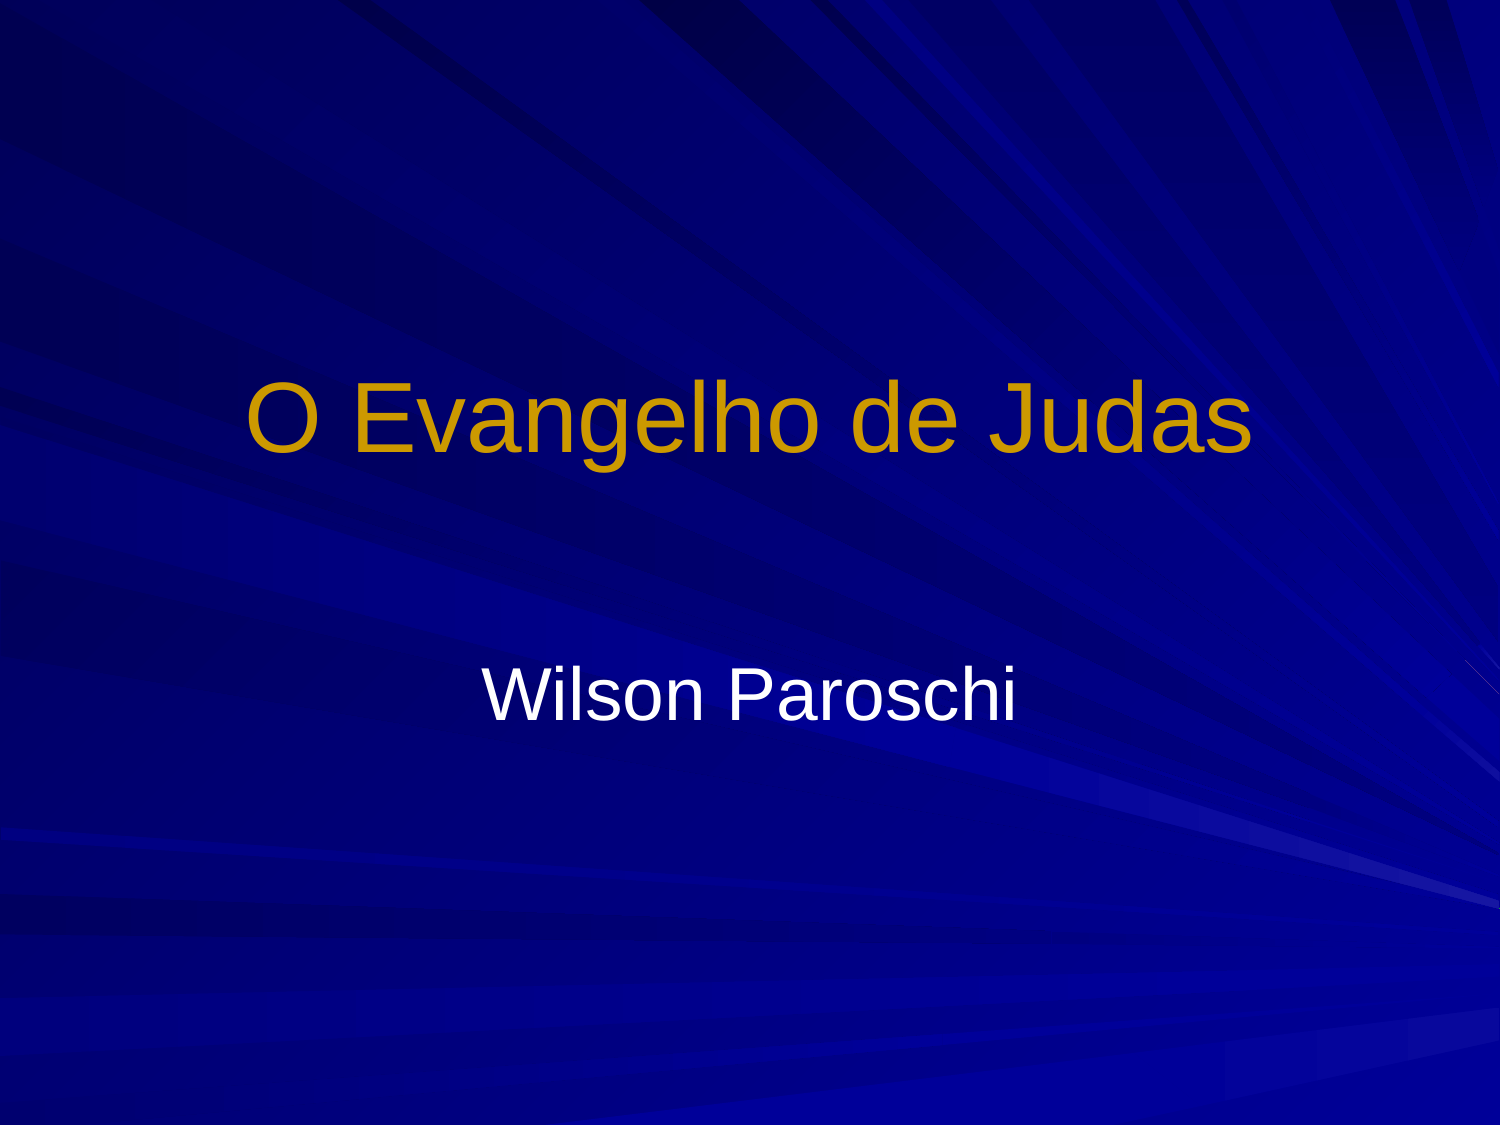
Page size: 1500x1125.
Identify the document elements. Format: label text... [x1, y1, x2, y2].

subtitle Wilson Paroschi [225, 637, 1275, 925]
title O Evangelho de Judas [75, 262, 1425, 563]
